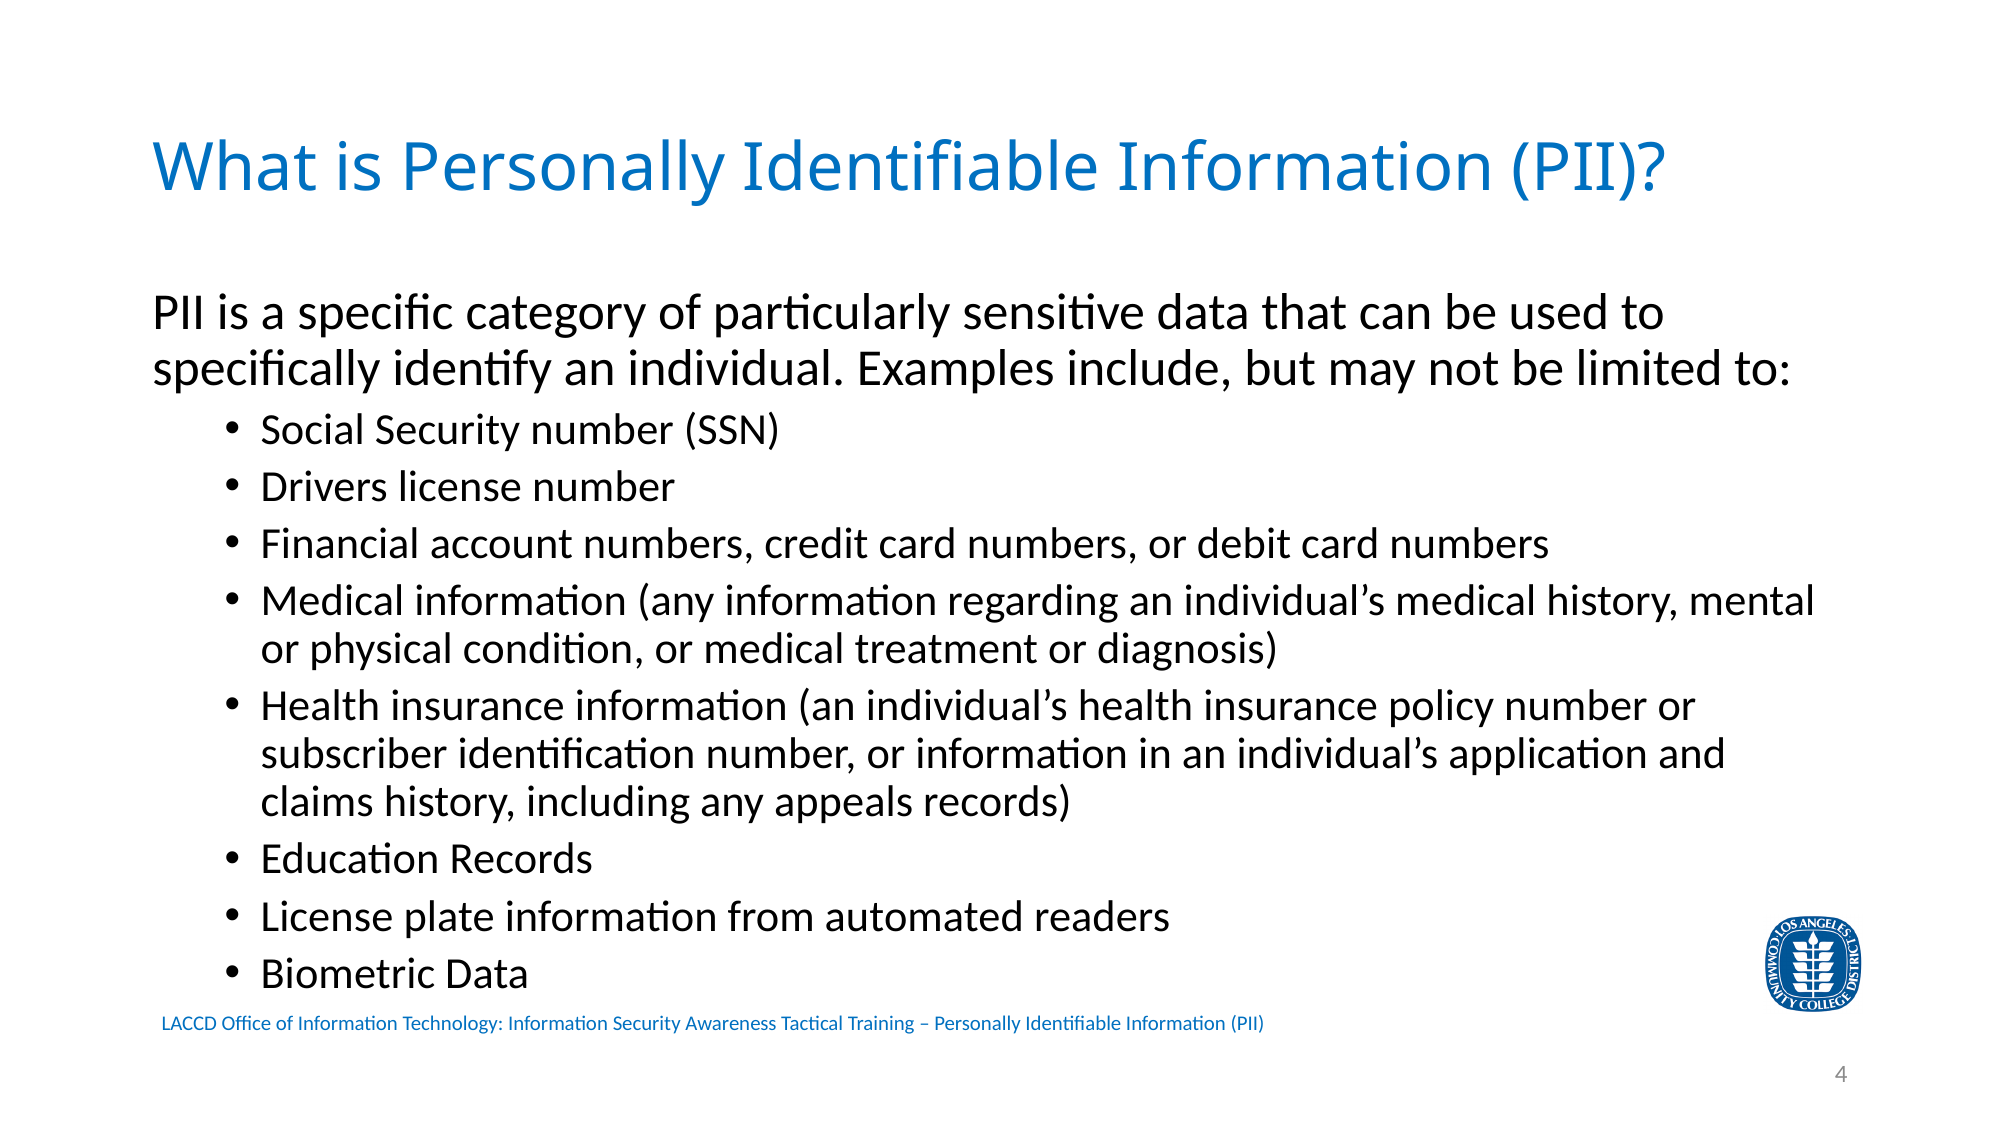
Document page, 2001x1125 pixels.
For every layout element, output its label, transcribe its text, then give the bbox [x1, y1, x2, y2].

title What is Personally Identifiable Information (PII)? [137, 59, 1863, 277]
list PII is a specific category of particularly sensitive data that can be used to specifically identify an individual. Examples include, but may not be limited to: Social Security number (SSN) Drivers license number Financial account numbers, credit card numbers, or debit card numbers Medical information (any information regarding an individual’s medical history, mental or physical condition, or medical treatment or diagnosis) Health insurance information (an individual’s health insurance policy number or subscriber identification number, or information in an individual’s application and claims history, including any appeals records) Education Records License plate information from automated readers Biometric Data [137, 277, 1863, 1014]
slide_number 4 [1412, 1042, 1863, 1103]
